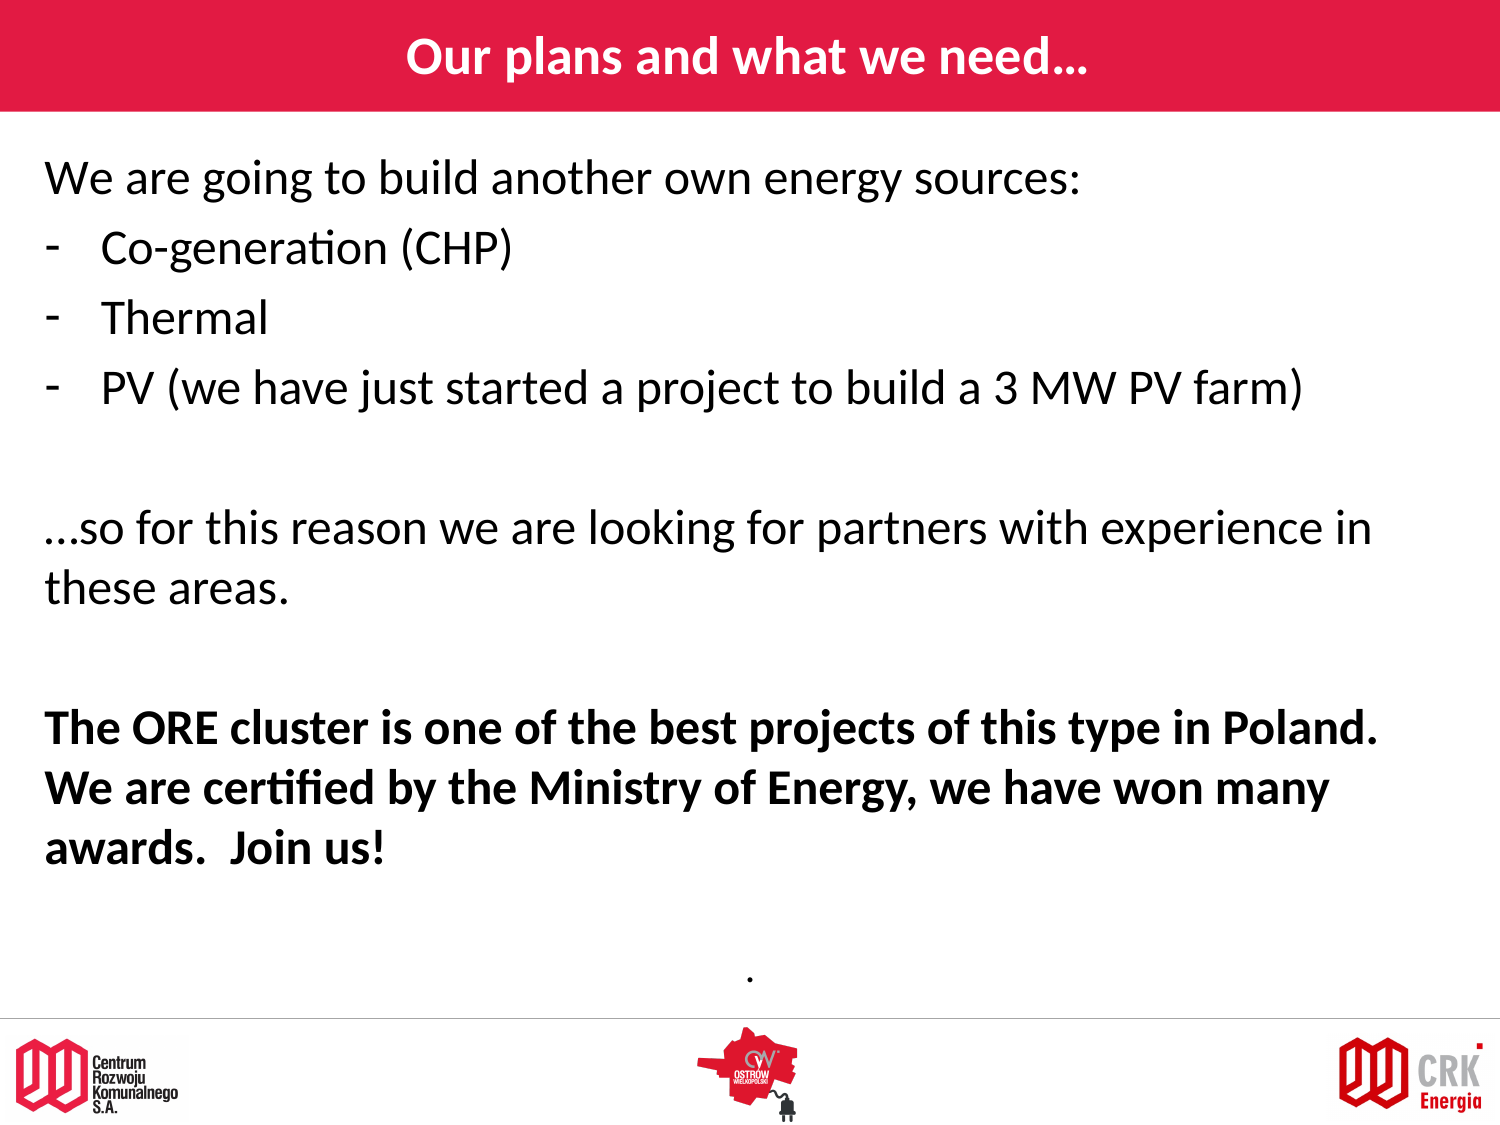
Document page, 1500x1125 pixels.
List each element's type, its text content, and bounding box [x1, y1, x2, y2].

text_box [0, 0, 1500, 115]
list We are going to build another own energy sources: Co-generation (CHP) Thermal PV (we have just started a project to build a 3 MW PV farm) …so for this reason we are looking for partners with experience in these areas. The ORE cluster is one of the best projects of this type in Poland. We are certified by the Ministry of Energy, we have won many awards. Join us! . [29, 137, 1471, 1017]
picture [1326, 1033, 1495, 1121]
picture [5, 1034, 190, 1122]
picture [695, 1024, 799, 1125]
